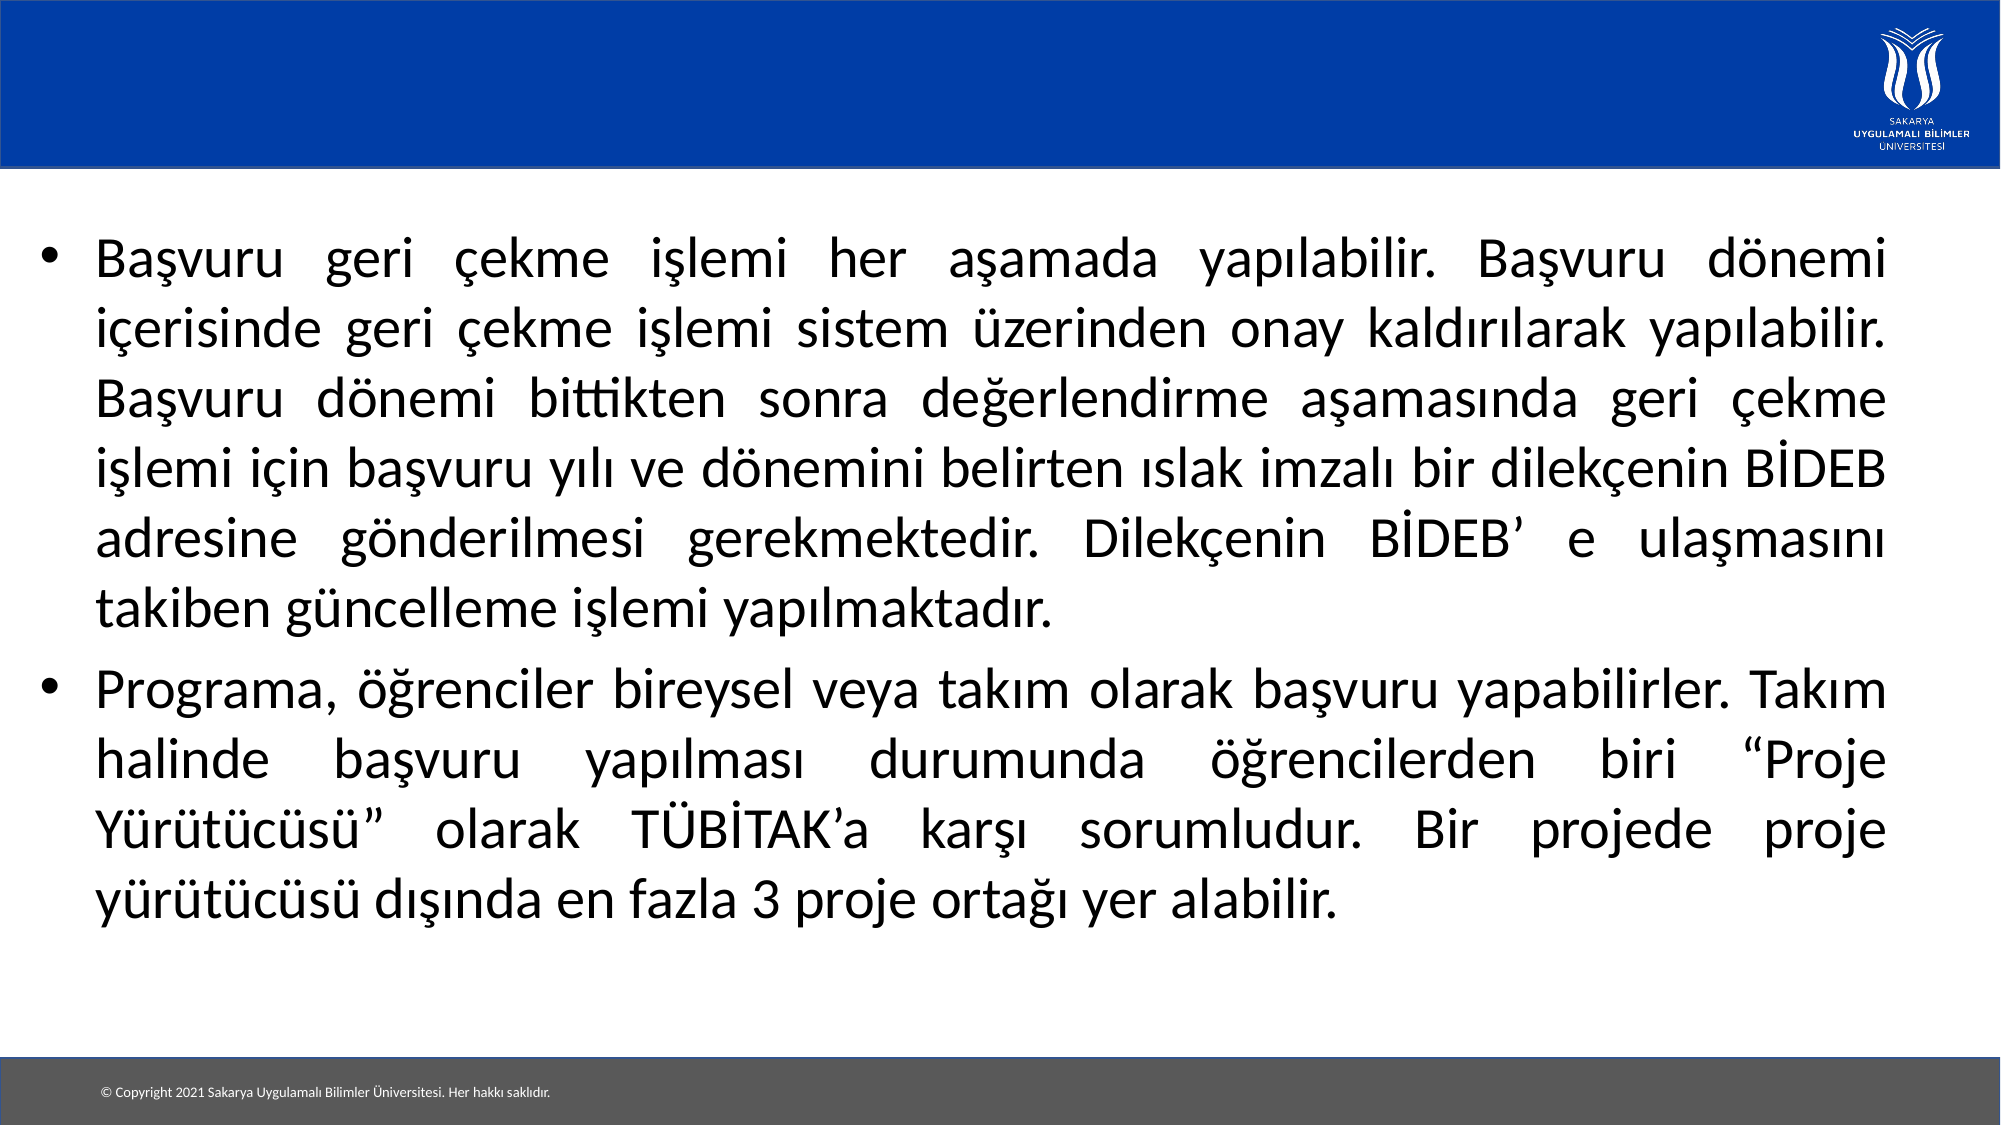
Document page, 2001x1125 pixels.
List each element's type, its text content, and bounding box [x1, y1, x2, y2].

text_box Başvuru geri çekme işlemi her aşamada yapılabilir. Başvuru dönemi içerisinde geri çekme işlemi sistem üzerinden onay kaldırılarak yapılabilir. Başvuru dönemi bittikten sonra değerlendirme aşamasında geri çekme işlemi için başvuru yılı ve dönemini belirten ıslak imzalı bir dilekçenin BİDEB adresine gönderilmesi gerekmektedir. Dilekçenin BİDEB’ e ulaşmasını takiben güncelleme işlemi yapılmaktadır. Programa, öğrenciler bireysel veya takım olarak başvuru yapabilirler. Takım halinde başvuru yapılması durumunda öğrencilerden biri “Proje Yürütücüsü” olarak TÜBİTAK’a karşı sorumludur. Bir projede proje yürütücüsü dışında en fazla 3 proje ortağı yer alabilir. [24, 211, 1904, 1065]
